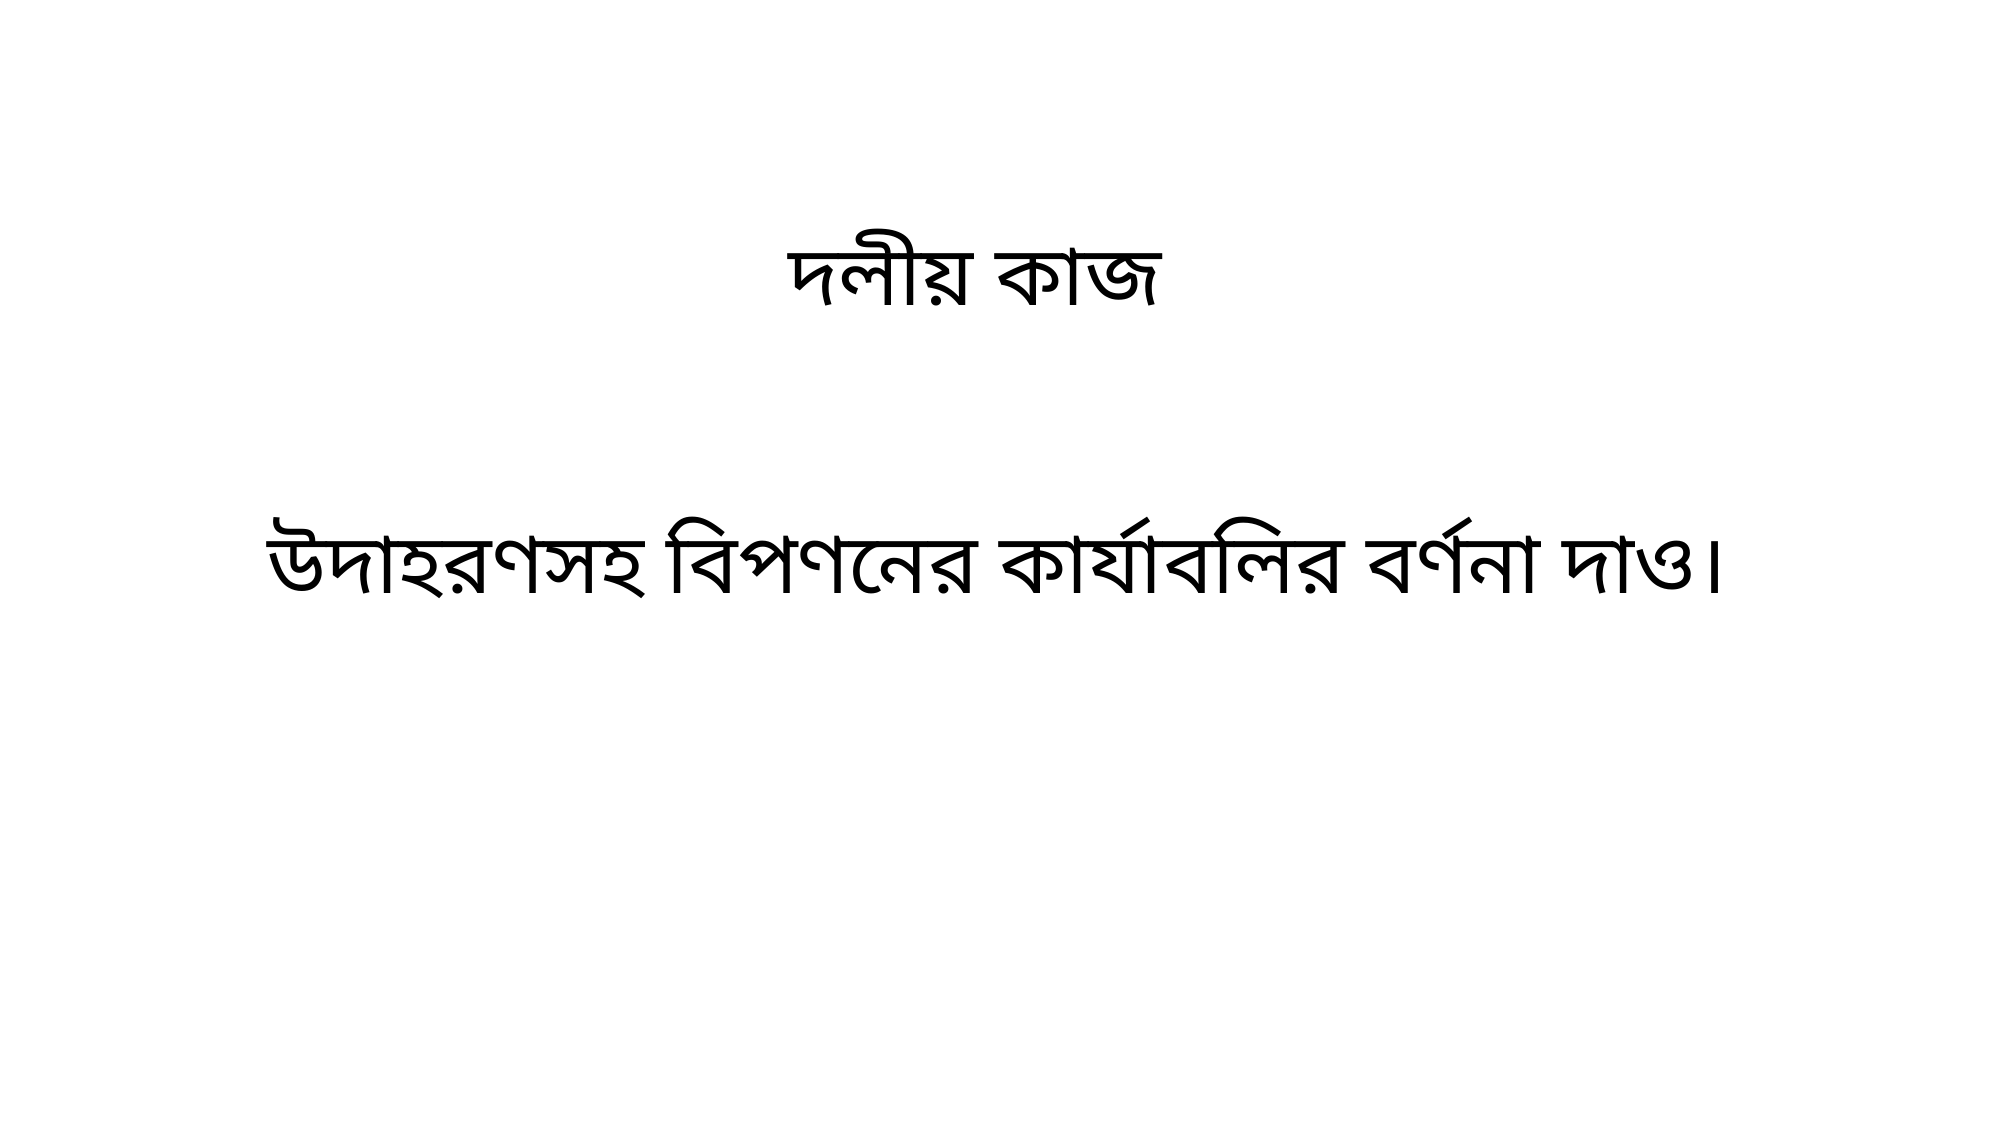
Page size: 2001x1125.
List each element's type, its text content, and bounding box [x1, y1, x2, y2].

text_box উদাহরণসহ বিপণনের কার্যাবলির বর্ণনা দাও। [252, 503, 1786, 618]
text_box দলীয় কাজ [773, 214, 1177, 329]
